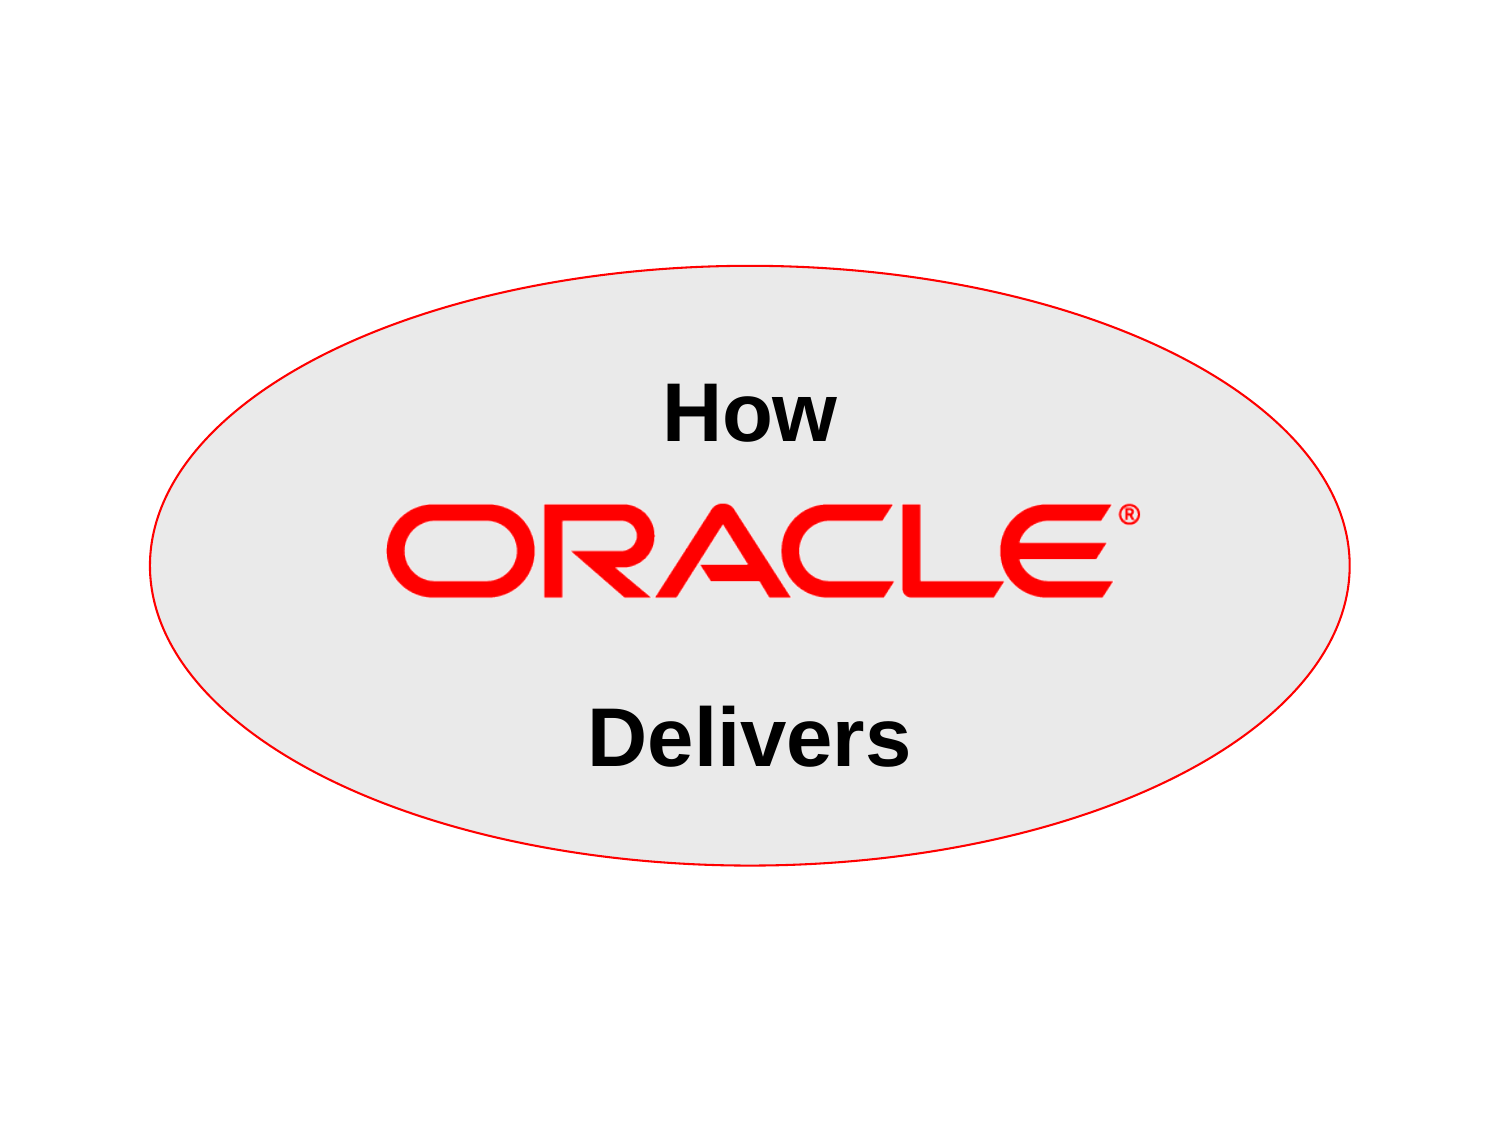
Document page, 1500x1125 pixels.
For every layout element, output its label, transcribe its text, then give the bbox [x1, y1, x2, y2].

text_box How Delivers [572, 654, 928, 791]
text_box [149, 265, 1350, 866]
picture [340, 457, 1160, 645]
text_box How Delivers [572, 350, 928, 456]
